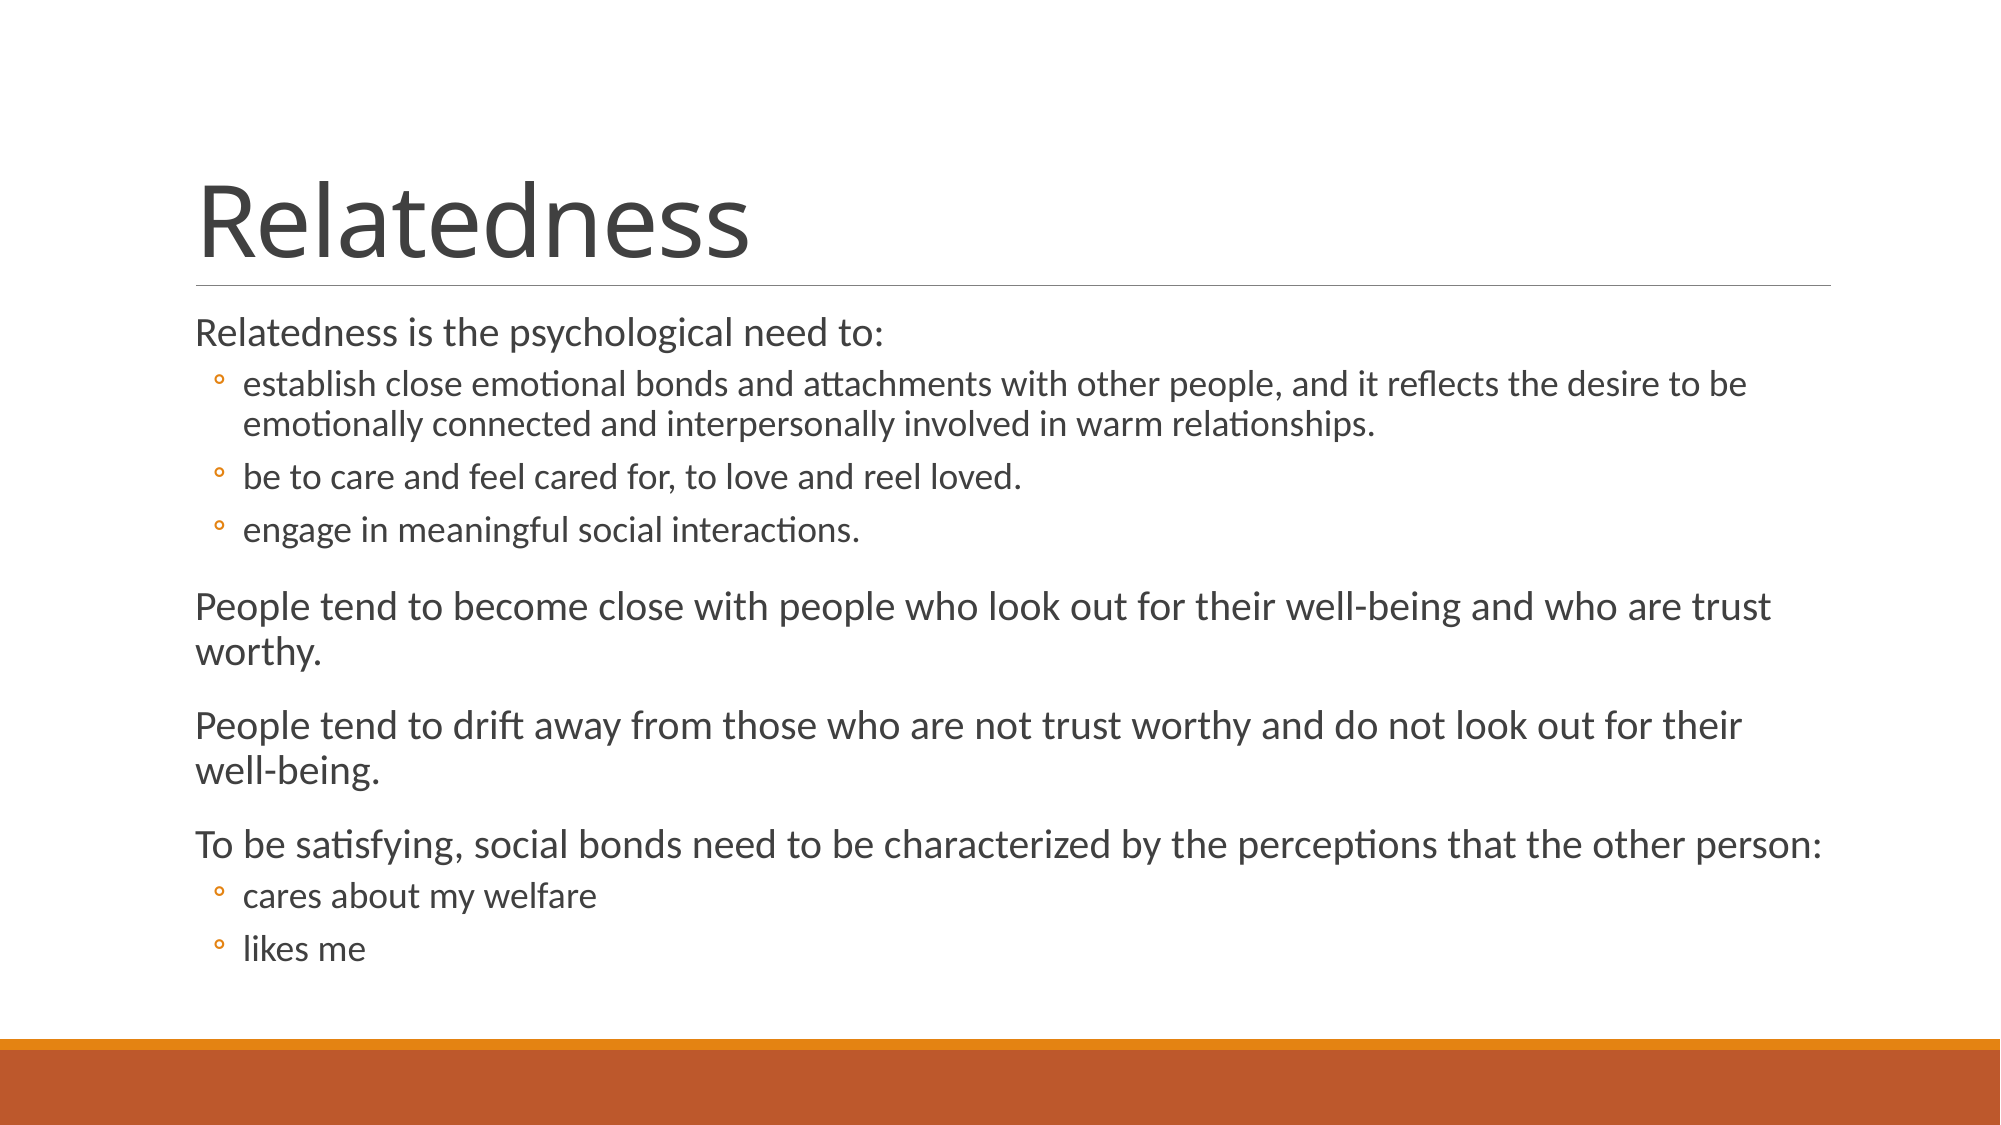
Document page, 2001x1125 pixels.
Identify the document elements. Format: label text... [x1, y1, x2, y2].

list Relatedness is the psychological need to: establish close emotional bonds and attachments with other people, and it reflects the desire to be emotionally connected and interpersonally involved in warm relationships. be to care and feel cared for, to love and reel loved. engage in meaningful social interactions. People tend to become close with people who look out for their well-being and who are trust worthy. People tend to drift away from those who are not trust worthy and do not look out for their well-being. To be satisfying, social bonds need to be characterized by the perceptions that the other person: cares about my welfare likes me [180, 302, 1830, 1033]
title Relatedness [180, 47, 1830, 285]
